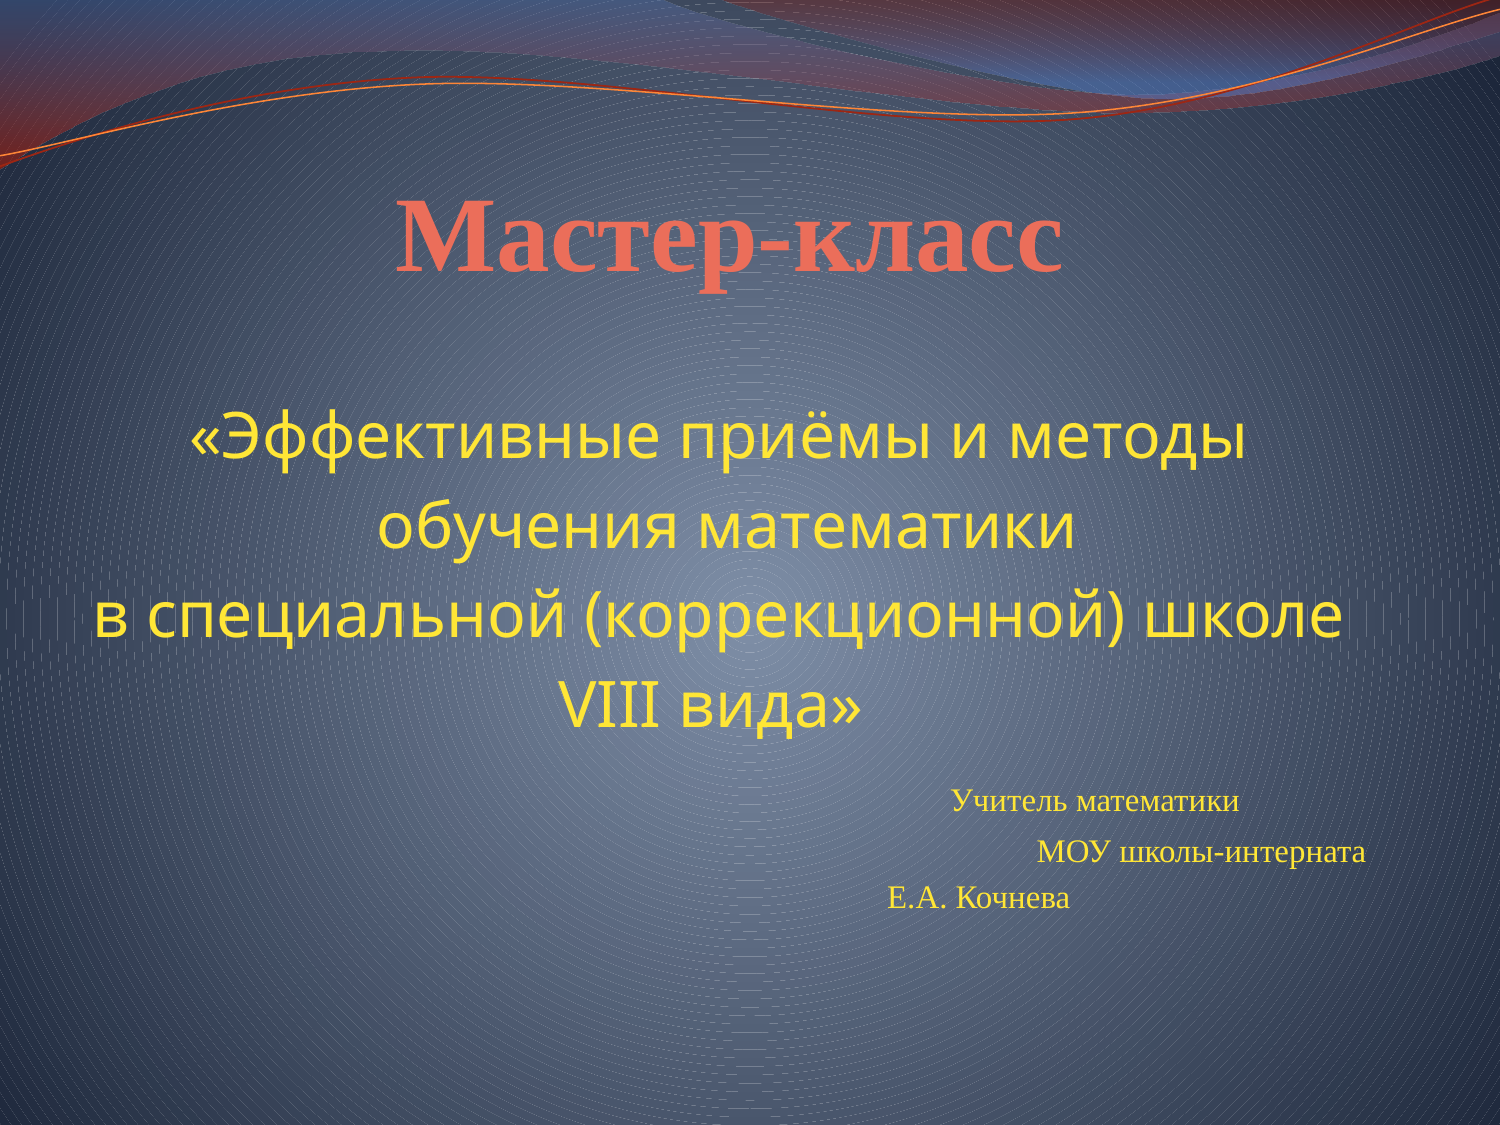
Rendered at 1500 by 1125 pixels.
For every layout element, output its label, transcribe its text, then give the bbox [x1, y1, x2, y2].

title Мастер-класс [87, 164, 1376, 293]
subtitle «Эффективные приёмы и методы обучения математики в специальной (коррекционной) школе VIII вида» Учитель математики МОУ школы-интерната Е.А. Кочнева [87, 386, 1376, 973]
